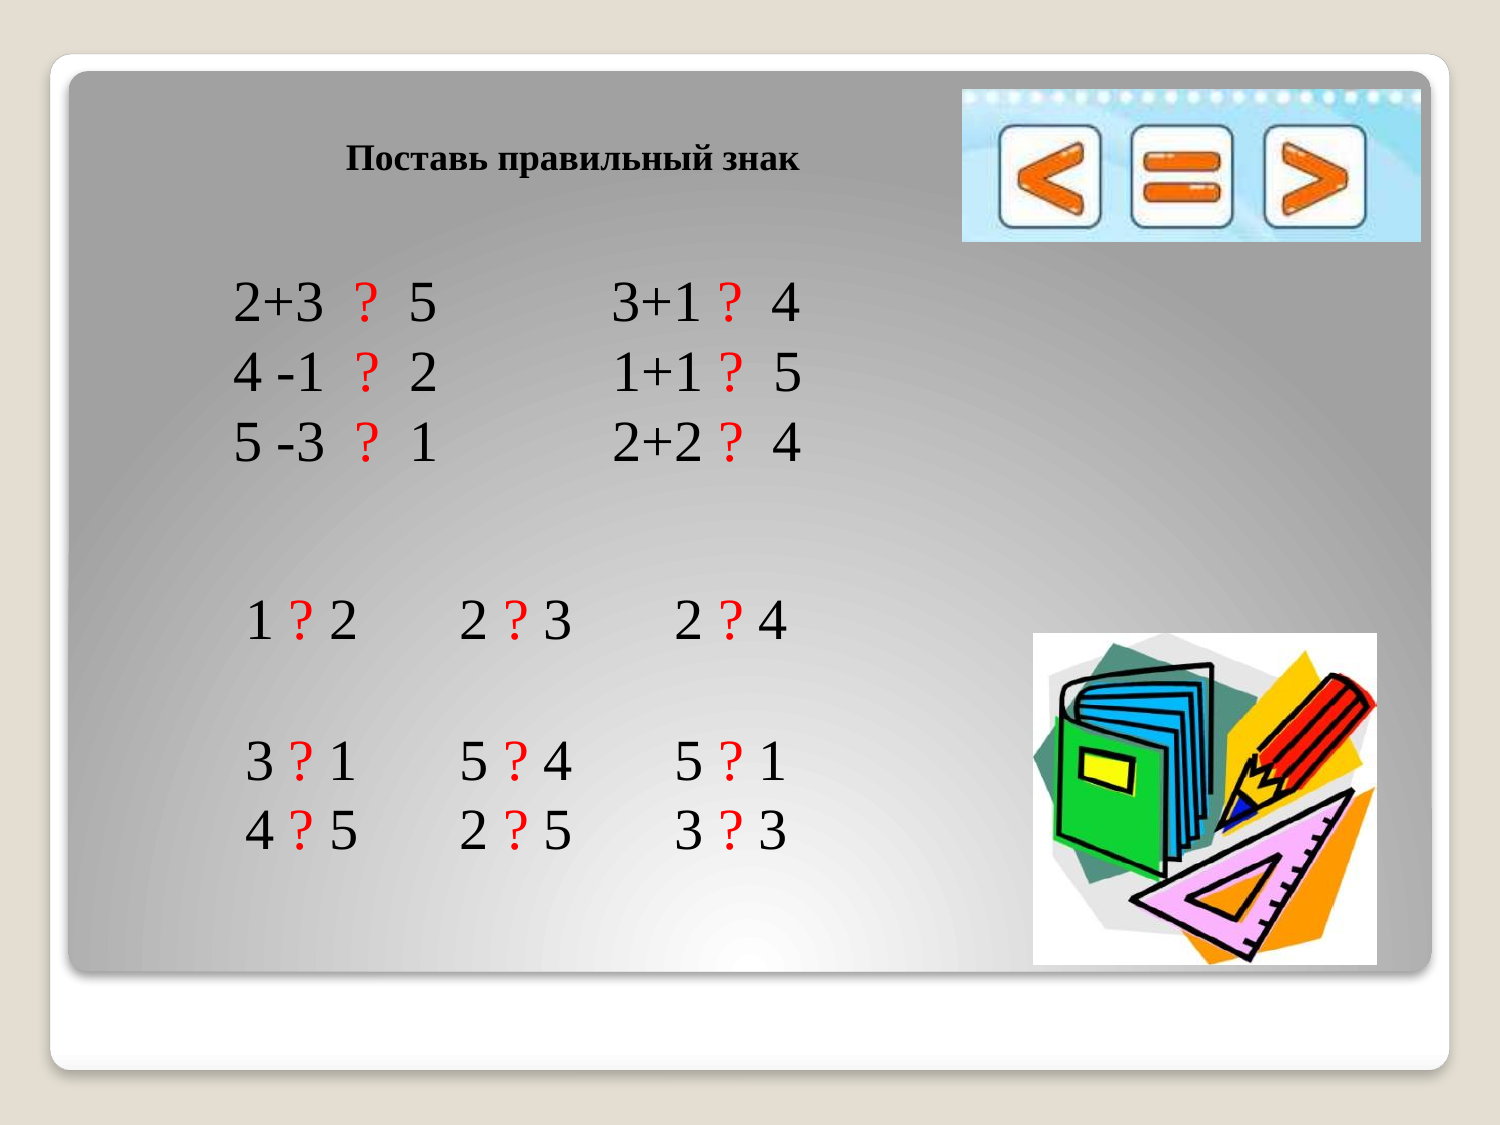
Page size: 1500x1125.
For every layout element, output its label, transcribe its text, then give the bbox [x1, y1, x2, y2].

text_box Поставь правильный знак [265, 125, 880, 231]
text_box 2+3 ? 5 3+1 ? 4 4 -1 ? 2 1+1 ? 5 5 -3 ? 1 2+2 ? 4 [218, 255, 1093, 480]
picture [962, 89, 1421, 242]
text_box 1 ? 2 2 ? 3 2 ? 4 3 ? 1 5 ? 4 5 ? 1 4 ? 5 2 ? 5 3 ? 3 [230, 574, 869, 869]
picture [1033, 633, 1377, 965]
